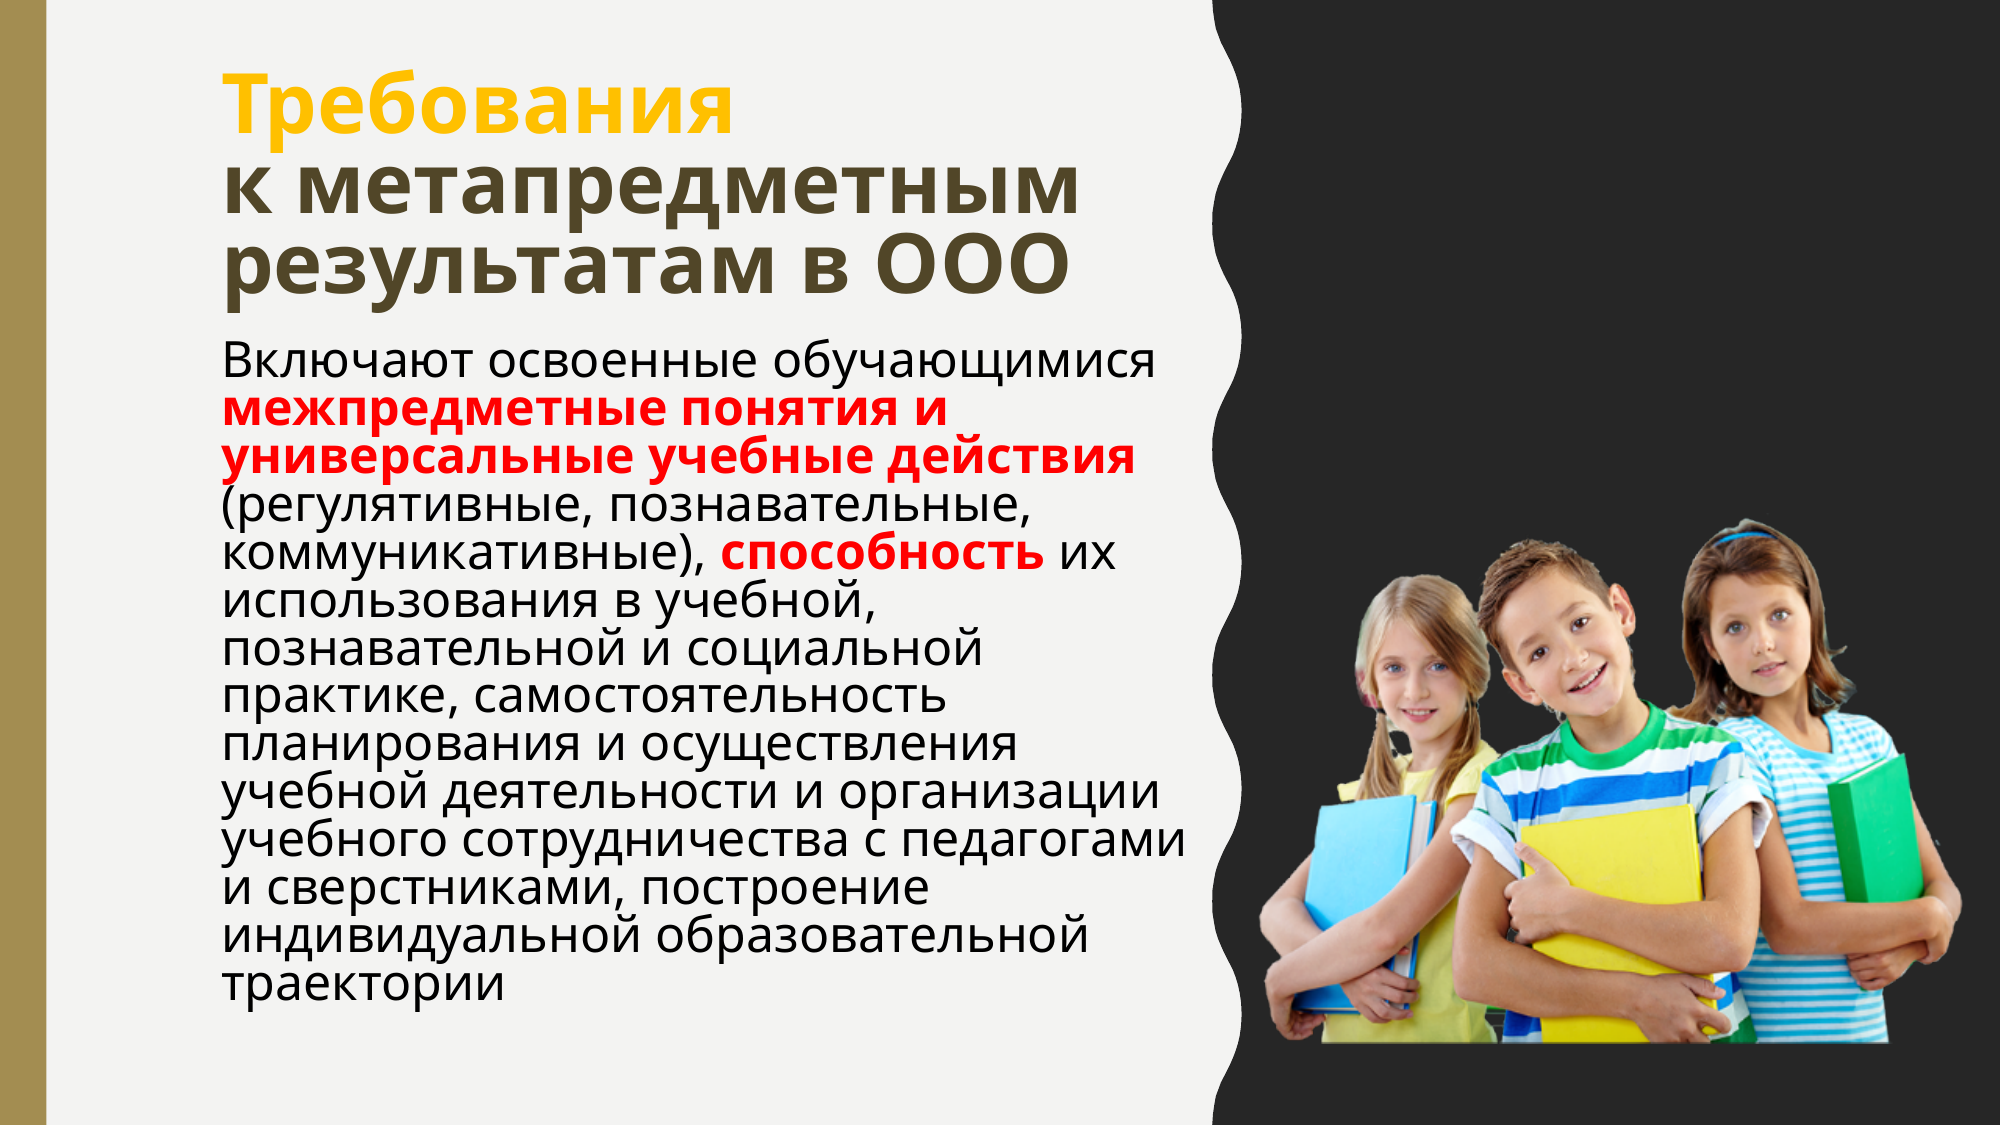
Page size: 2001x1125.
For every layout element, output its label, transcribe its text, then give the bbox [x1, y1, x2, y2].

picture [1251, 512, 1967, 1044]
text_box Включают освоенные обучающимися межпредметные понятия и универсальные учебные действия (регулятивные, познавательные, коммуникативные), способность их использования в учебной, познавательной и социальной практике, самостоятельность планирования и осуществления учебной деятельности и организации учебного сотрудничества с педагогами и сверстниками, построение индивидуальной образовательной траектории [206, 331, 1217, 1018]
text_box Требования к метапредметным результатам в ООО [206, 62, 1182, 318]
